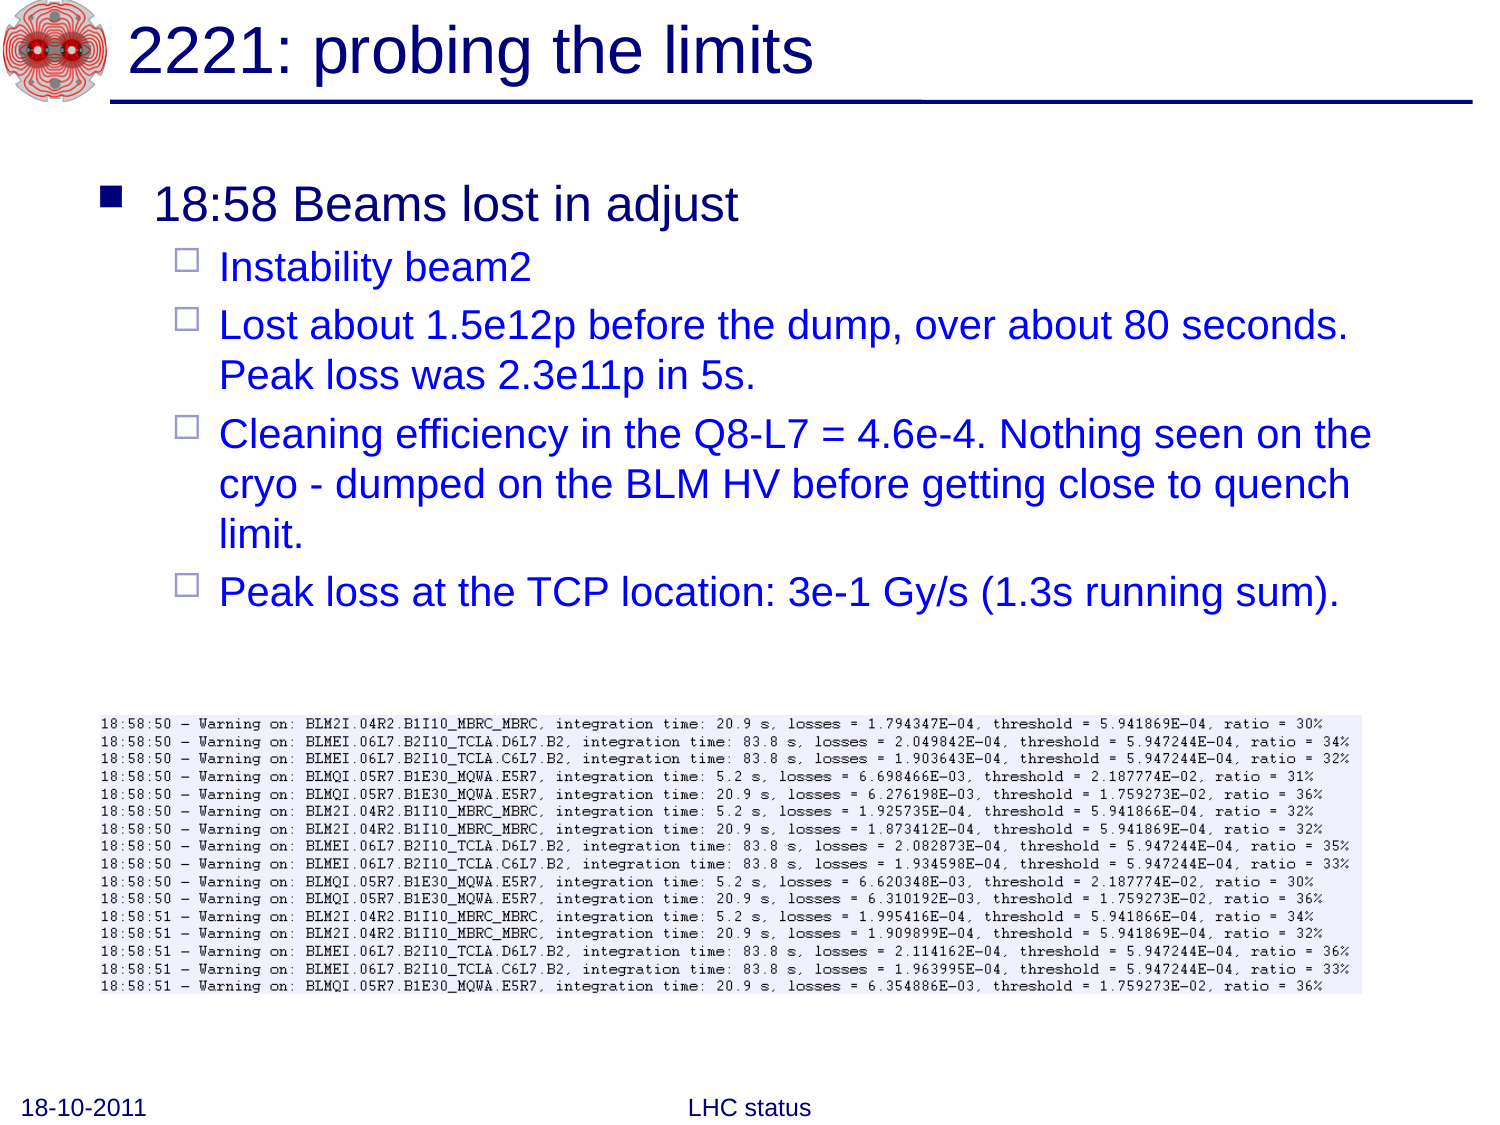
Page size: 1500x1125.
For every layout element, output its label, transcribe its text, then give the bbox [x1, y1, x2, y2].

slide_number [5, 1085, 356, 1125]
footer LHC status [512, 1087, 988, 1125]
picture [0, 0, 108, 103]
title 2221: probing the limits [111, 3, 1463, 91]
list 18:58 Beams lost in adjust Instability beam2 Lost about 1.5e12p before the dump, over about 80 seconds. Peak loss was 2.3e11p in 5s. Cleaning efficiency in the Q8-L7 = 4.6e-4. Nothing seen on the cryo - dumped on the BLM HV before getting close to quench limit. Peak loss at the TCP location: 3e-1 Gy/s (1.3s running sum). [81, 163, 1433, 1003]
picture [99, 715, 1362, 994]
